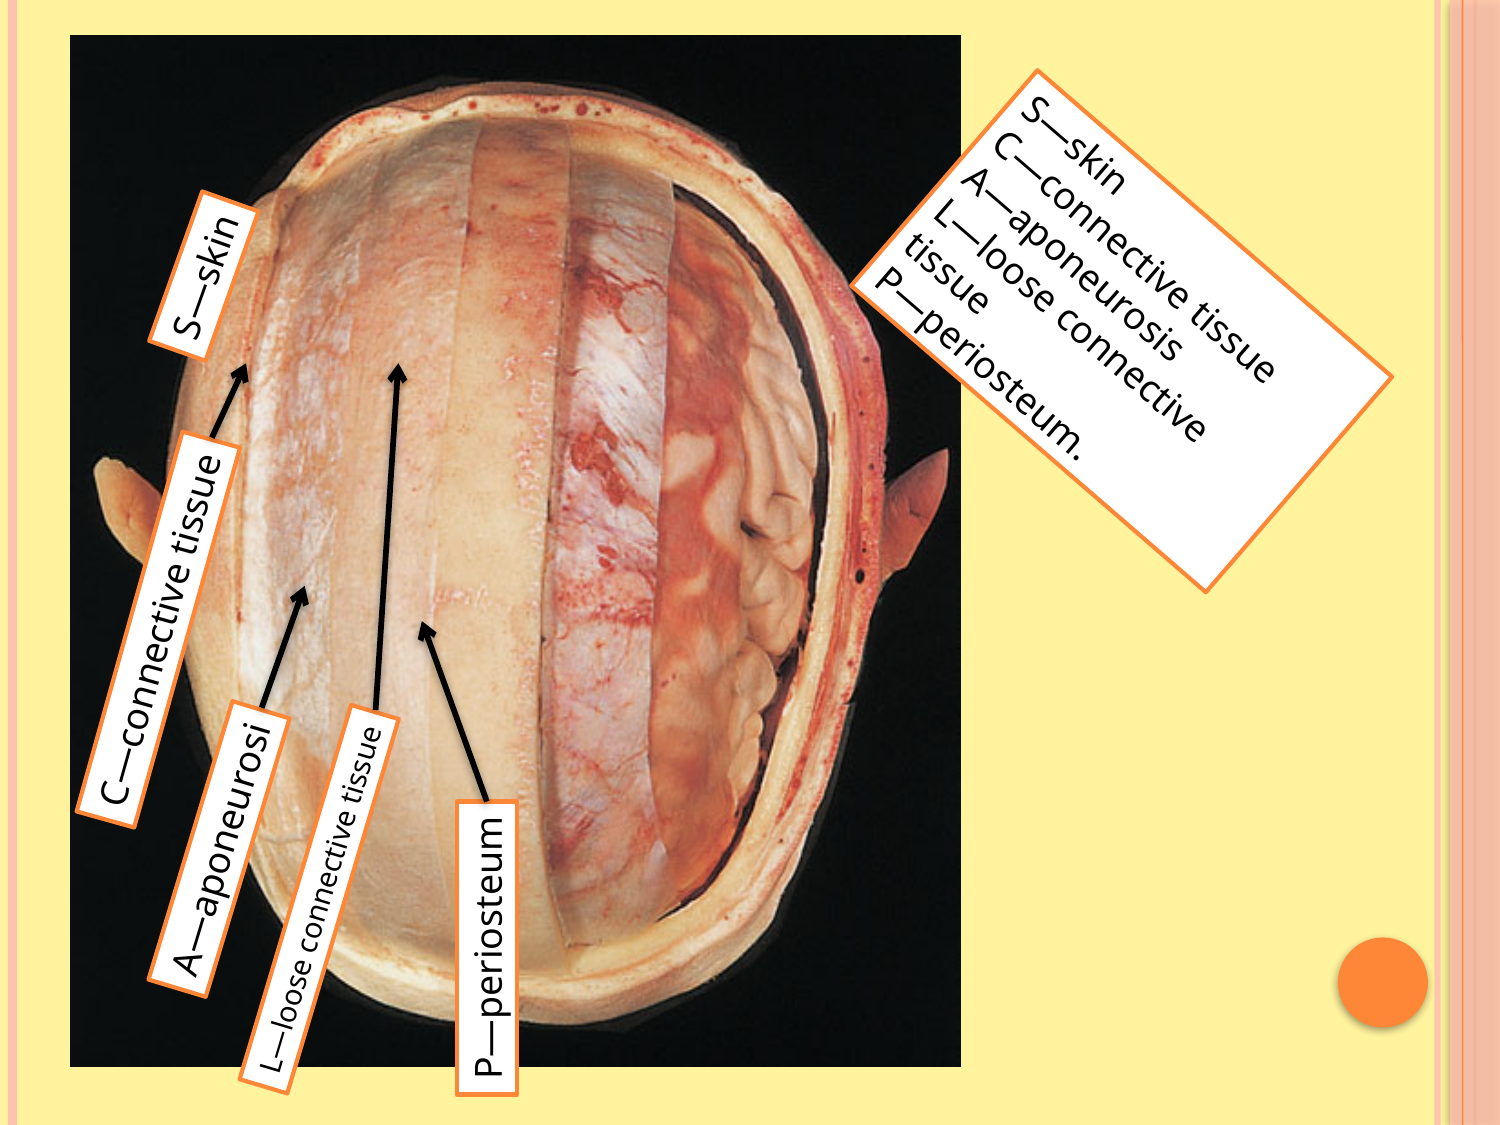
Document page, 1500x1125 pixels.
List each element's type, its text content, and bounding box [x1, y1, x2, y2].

text_box L—loose connective tissue [237, 1077, 295, 1096]
text_box S—skin C—connective tissue A—aponeurosis L—loose connective tissue P—periosteum. [968, 68, 1395, 595]
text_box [355, 686, 554, 753]
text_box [197, 533, 570, 564]
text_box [212, 630, 350, 679]
text_box P—periosteum [455, 1077, 519, 1097]
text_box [177, 390, 275, 432]
picture [69, 34, 962, 1067]
